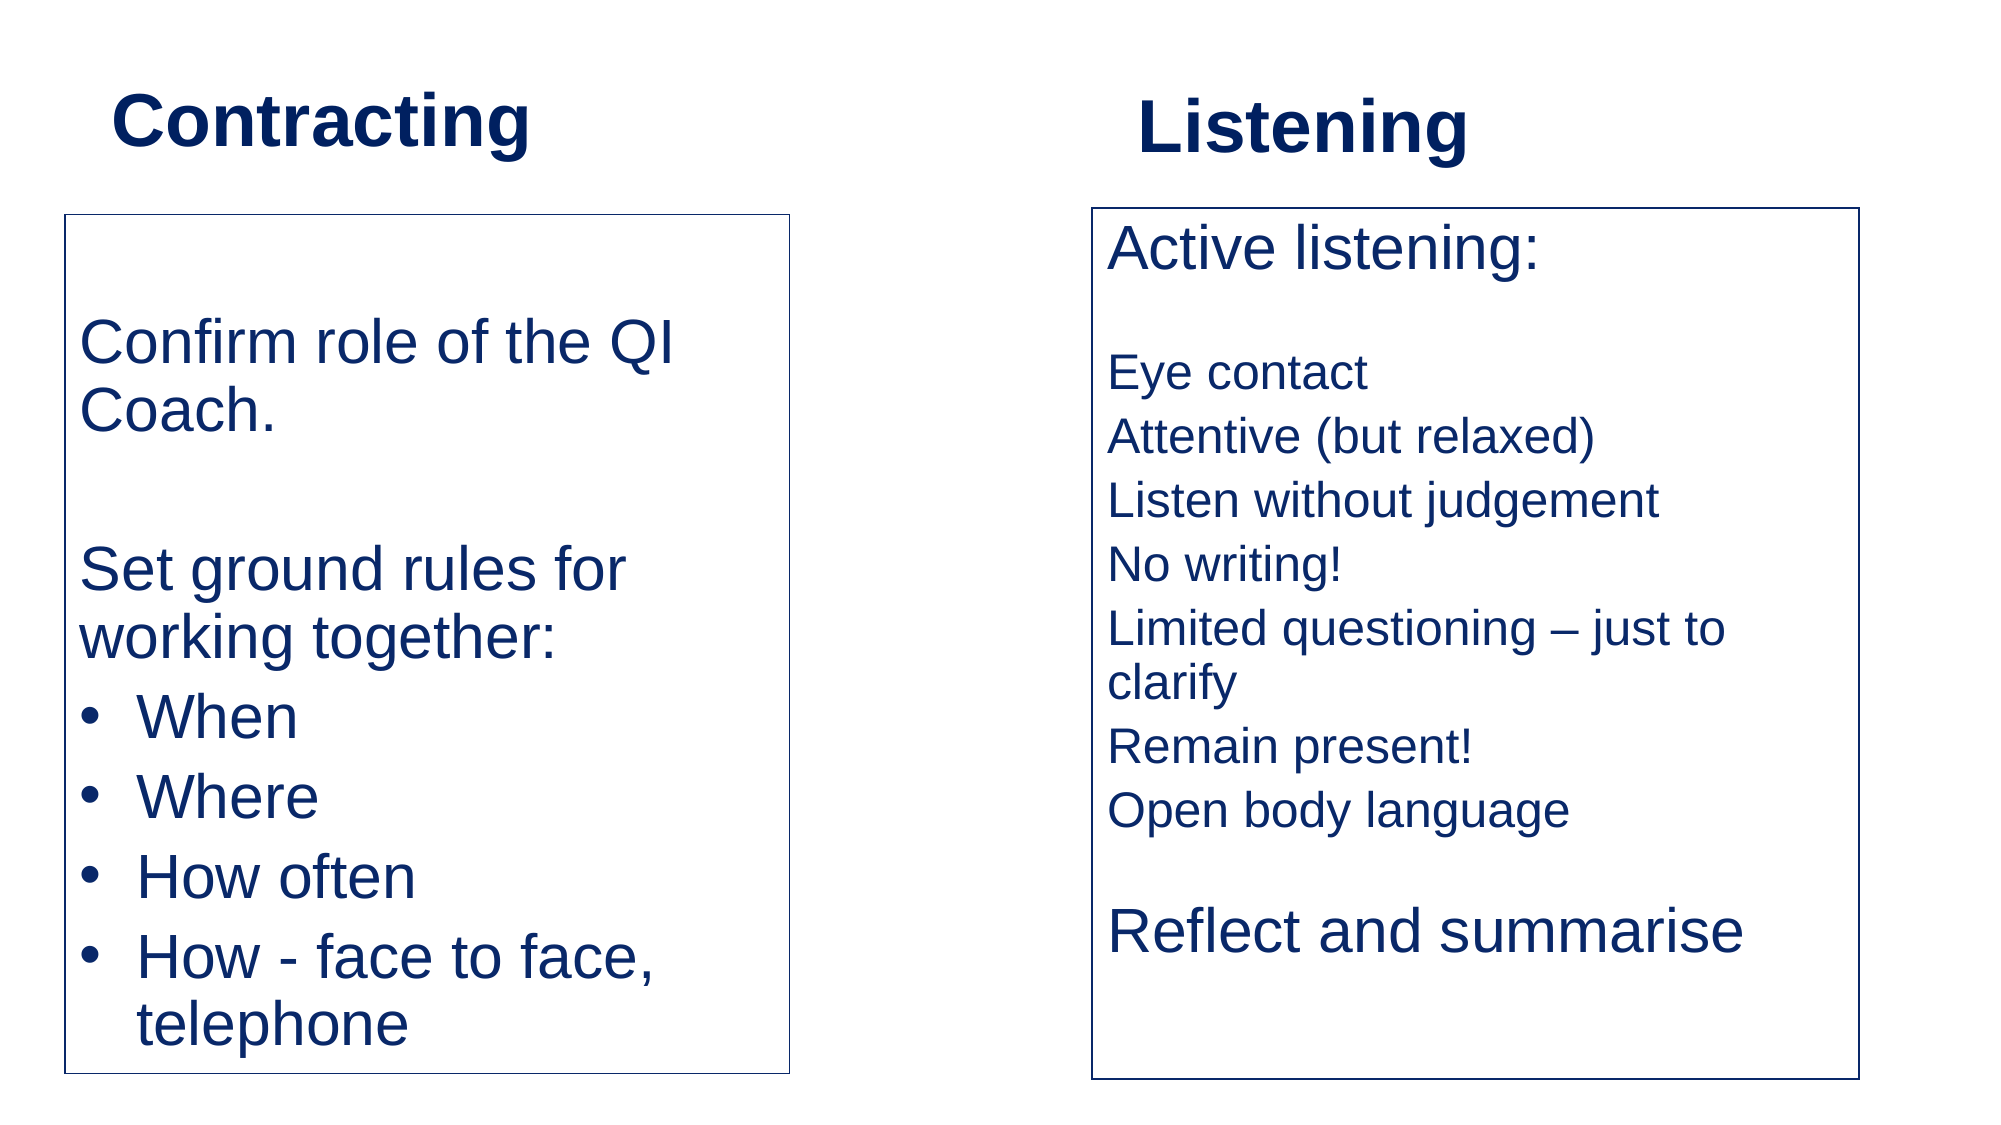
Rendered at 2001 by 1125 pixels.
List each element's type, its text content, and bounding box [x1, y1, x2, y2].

text_box Listening [1122, 28, 1600, 208]
title Contracting [96, 22, 685, 211]
list Confirm role of the QI Coach. Set ground rules for working together: When Where How often How - face to face, telephone [64, 214, 790, 1074]
text_box Active listening: Eye contact Attentive (but relaxed) Listen without judgement No writing! Limited questioning – just to clarify Remain present! Open body language Reflect and summarise [1092, 208, 1859, 1079]
